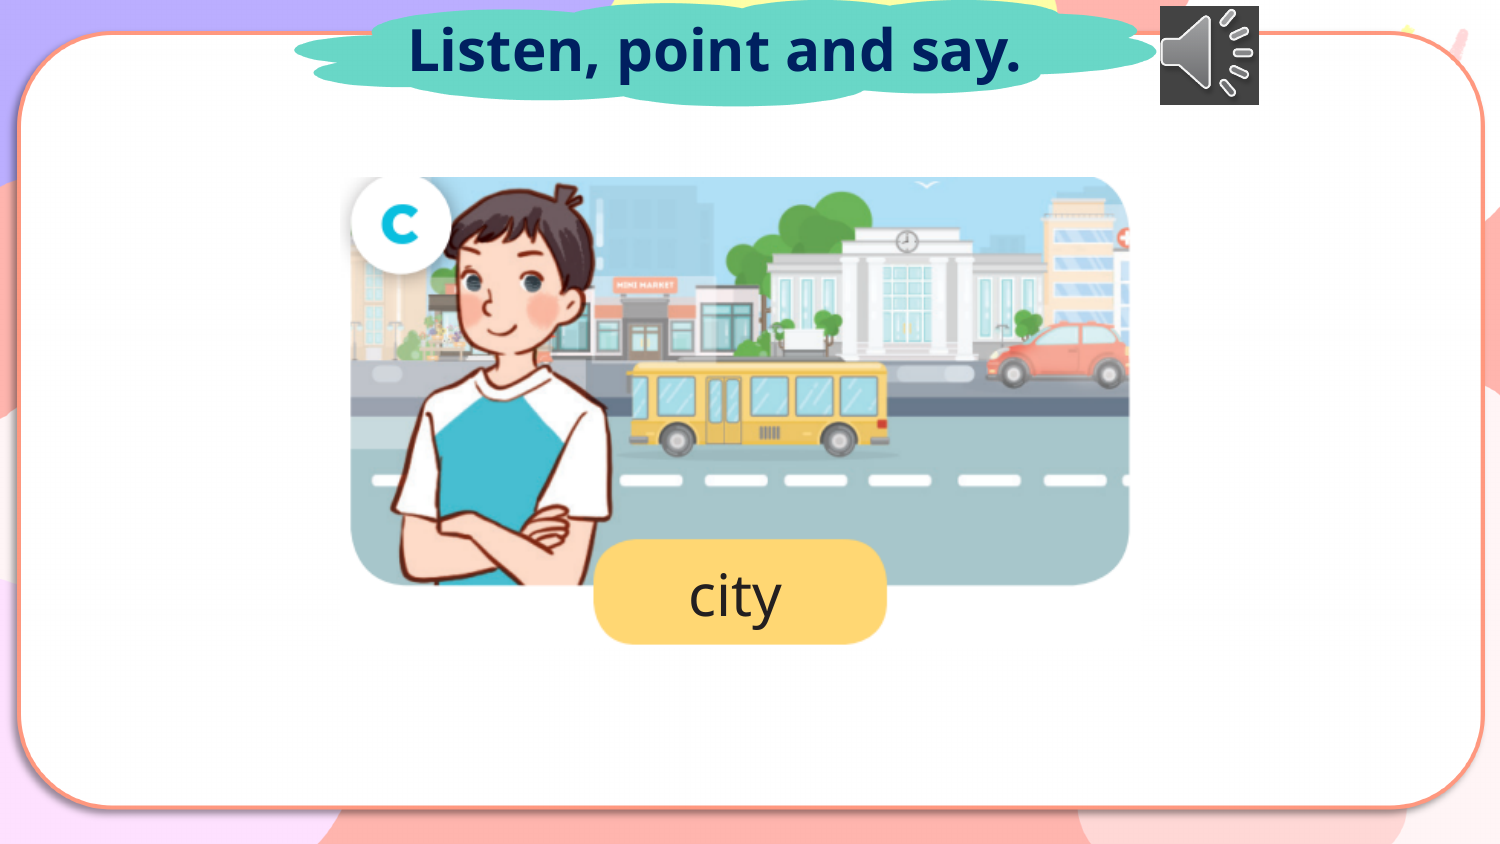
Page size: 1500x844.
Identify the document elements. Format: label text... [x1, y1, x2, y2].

picture [0, 0, 1500, 844]
text_box Listen, point and say. [392, 0, 1210, 64]
